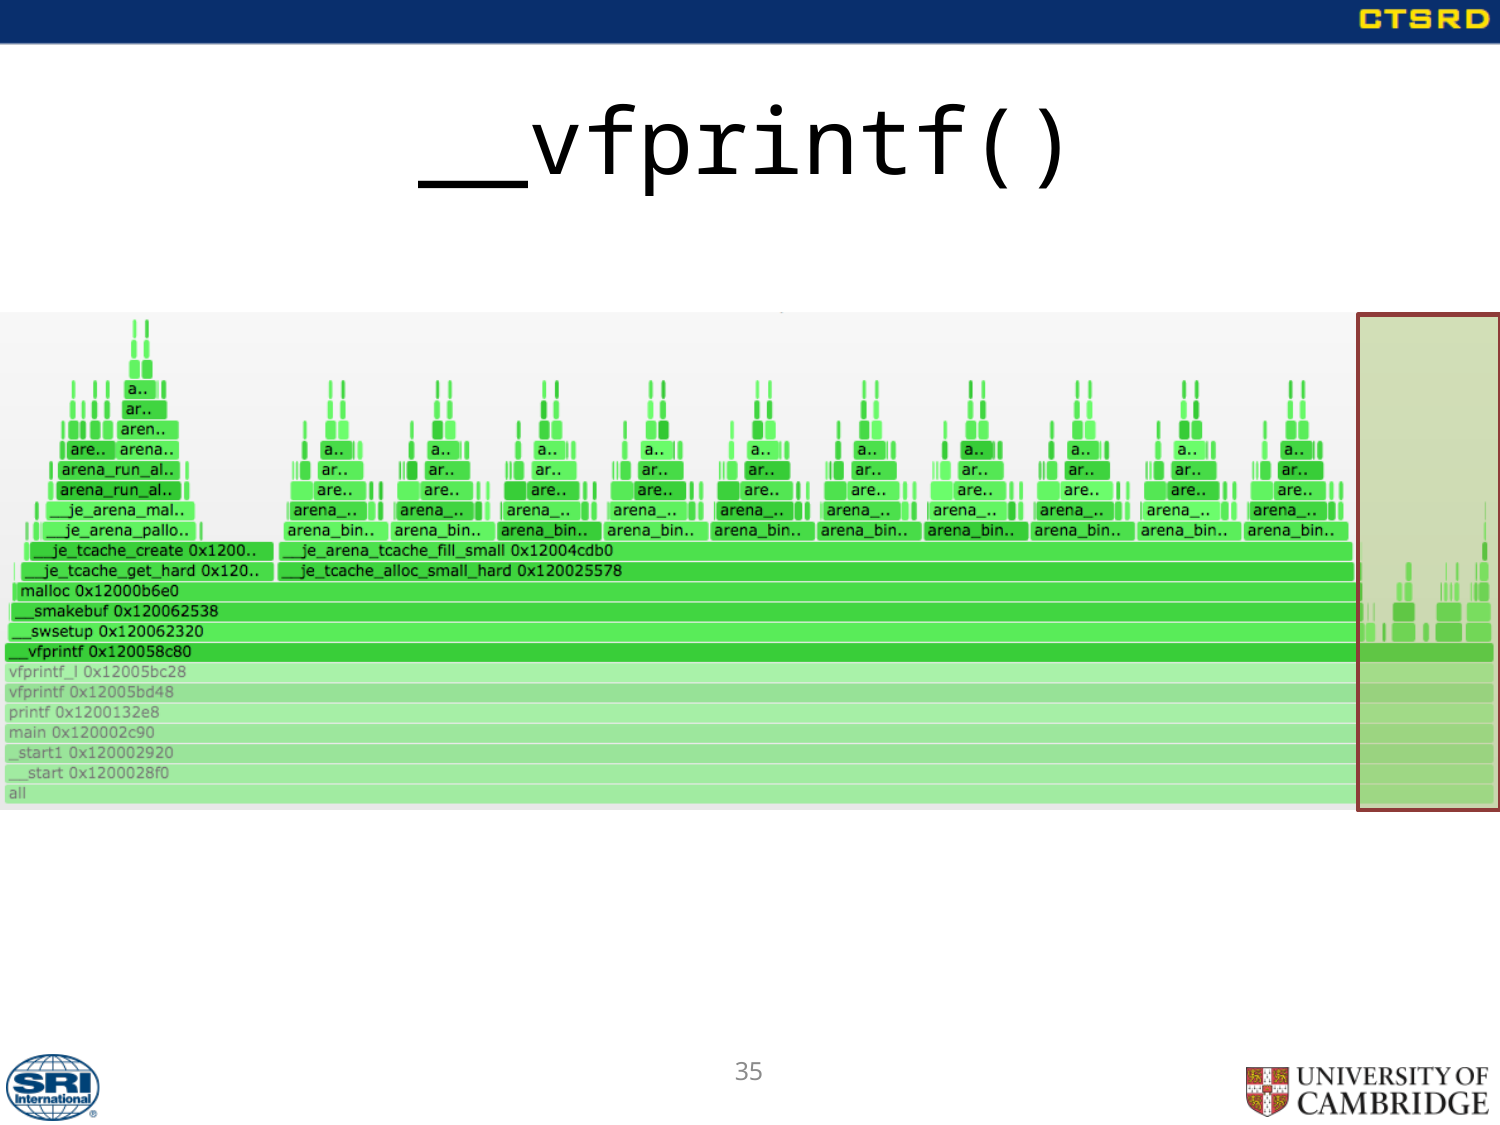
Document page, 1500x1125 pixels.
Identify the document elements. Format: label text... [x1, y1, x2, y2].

picture [6, 1054, 100, 1121]
picture [0, 312, 1500, 810]
slide_number 35 [671, 1042, 827, 1103]
title __vfprintf() [73, 45, 1423, 231]
picture [0, 0, 1500, 61]
picture [1246, 1066, 1489, 1117]
